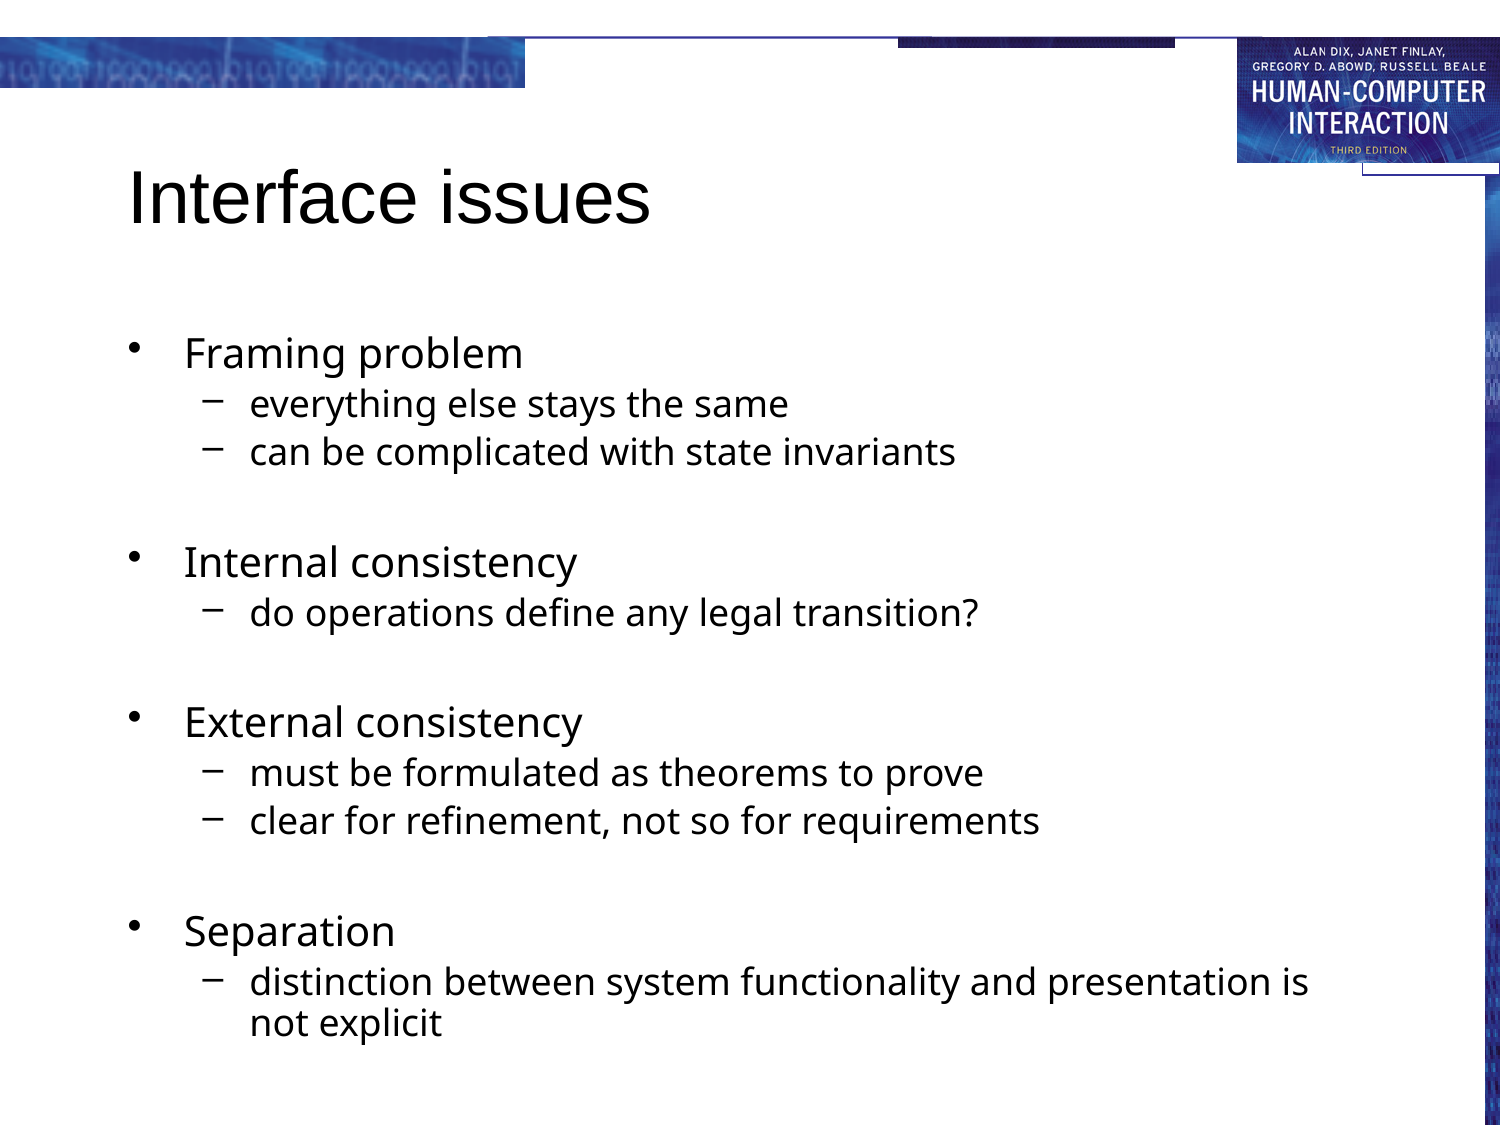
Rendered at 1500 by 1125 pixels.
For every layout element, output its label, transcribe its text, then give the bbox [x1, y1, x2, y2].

title Interface issues [112, 99, 1238, 288]
picture [1237, 37, 1500, 163]
picture [1485, 176, 1500, 1125]
list Framing problem everything else stays the same can be complicated with state invariants Internal consistency do operations define any legal transition? External consistency must be formulated as theorems to prove clear for refinement, not so for requirements Separation distinction between system functionality and presentation is not explicit [112, 324, 1388, 1000]
picture [0, 37, 525, 88]
picture [898, 37, 1175, 48]
